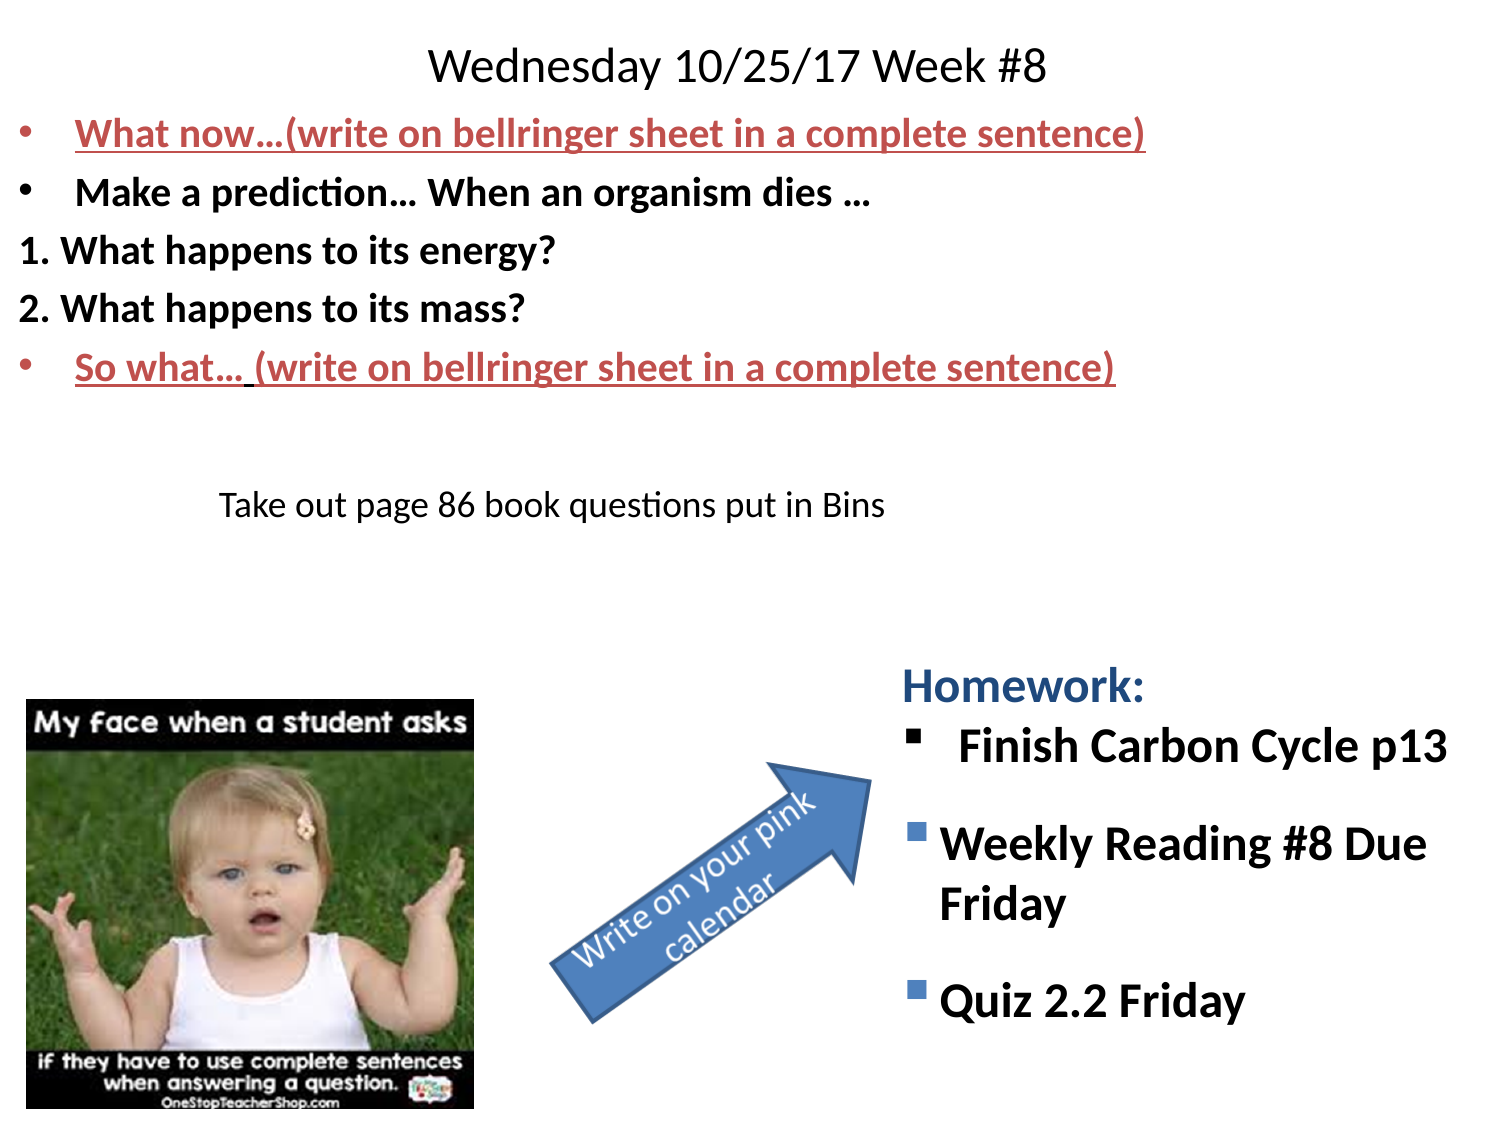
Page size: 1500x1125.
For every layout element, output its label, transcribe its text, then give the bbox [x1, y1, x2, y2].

text_box Homework: Finish Carbon Cycle p13 Weekly Reading #8 Due Friday Quiz 2.2 Friday [887, 645, 1475, 1125]
list What now…(write on bellringer sheet in a complete sentence) Make a prediction… When an organism dies … 1. What happens to its energy? 2. What happens to its mass? So what… (write on bellringer sheet in a complete sentence) [3, 98, 1500, 450]
picture [25, 699, 474, 1110]
title Wednesday 10/25/17 Week #8 [62, 24, 1413, 98]
picture [537, 749, 872, 1026]
text_box Take out page 86 book questions put in Bins [204, 473, 910, 533]
